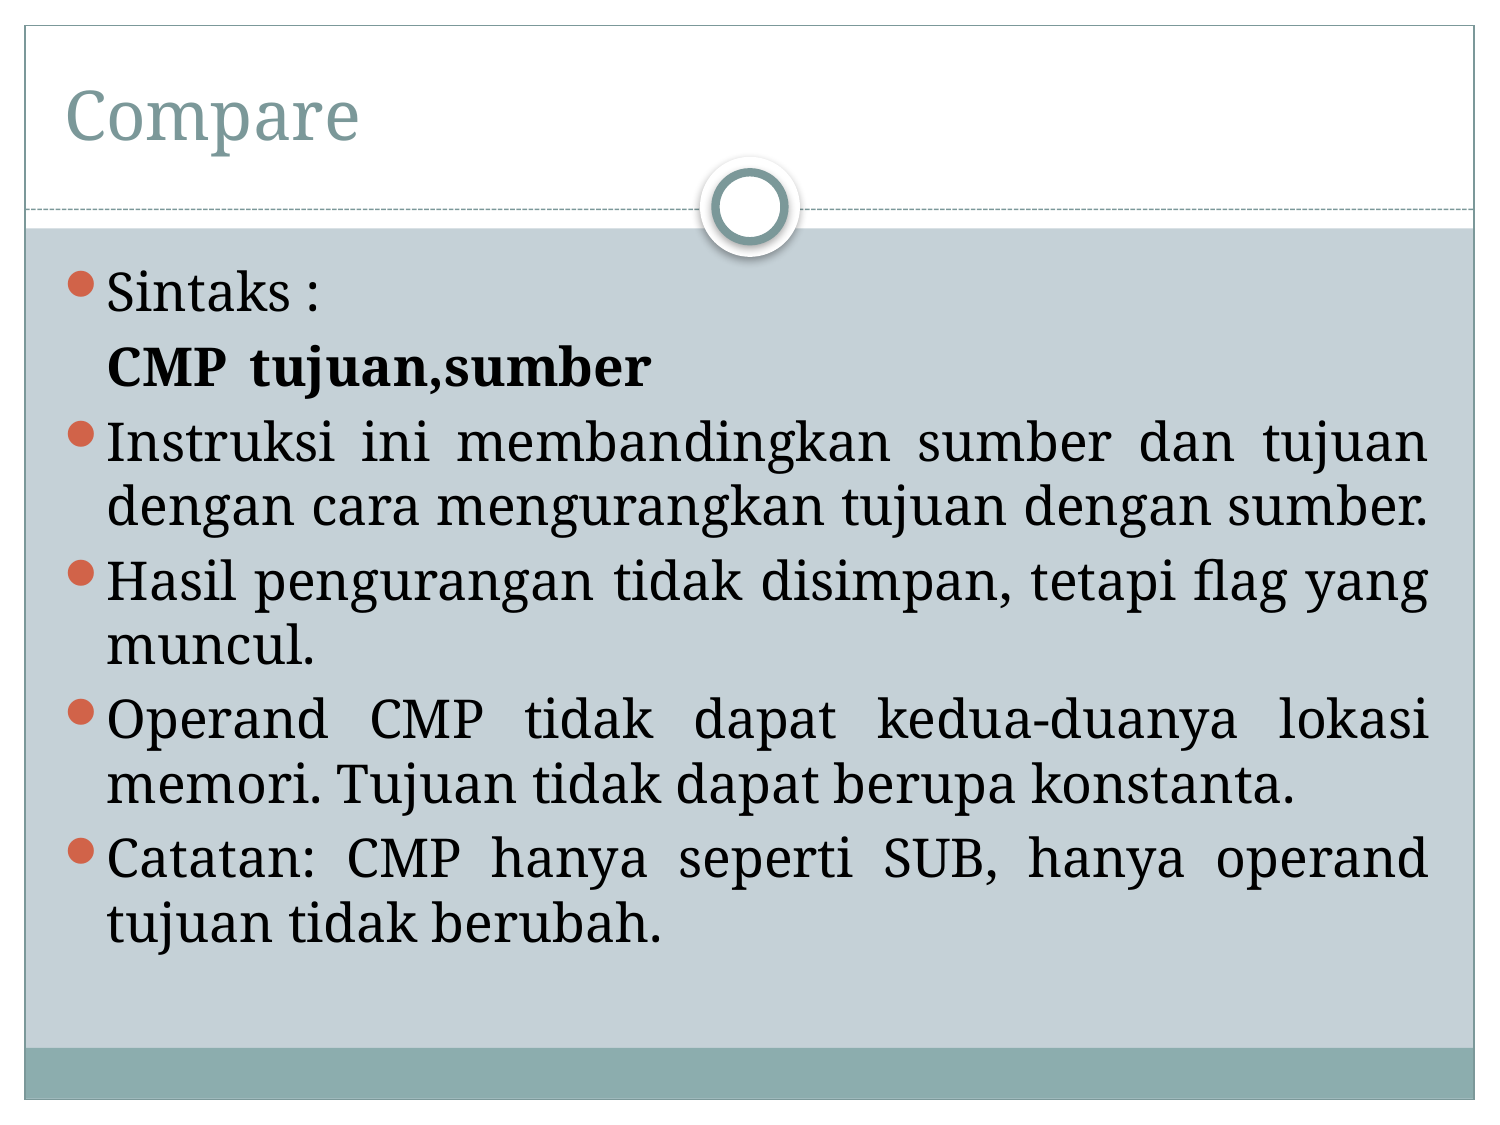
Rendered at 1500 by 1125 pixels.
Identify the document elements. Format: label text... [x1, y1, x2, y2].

list Sintaks : CMP tujuan,sumber Instruksi ini membandingkan sumber dan tujuan dengan cara mengurangkan tujuan dengan sumber. Hasil pengurangan tidak disimpan, tetapi flag yang muncul. Operand CMP tidak dapat kedua-duanya lokasi memori. Tujuan tidak dapat berupa konstanta. Catatan: CMP hanya seperti SUB, hanya operand tujuan tidak berubah. [49, 250, 1445, 1001]
title Compare [49, 37, 1450, 162]
